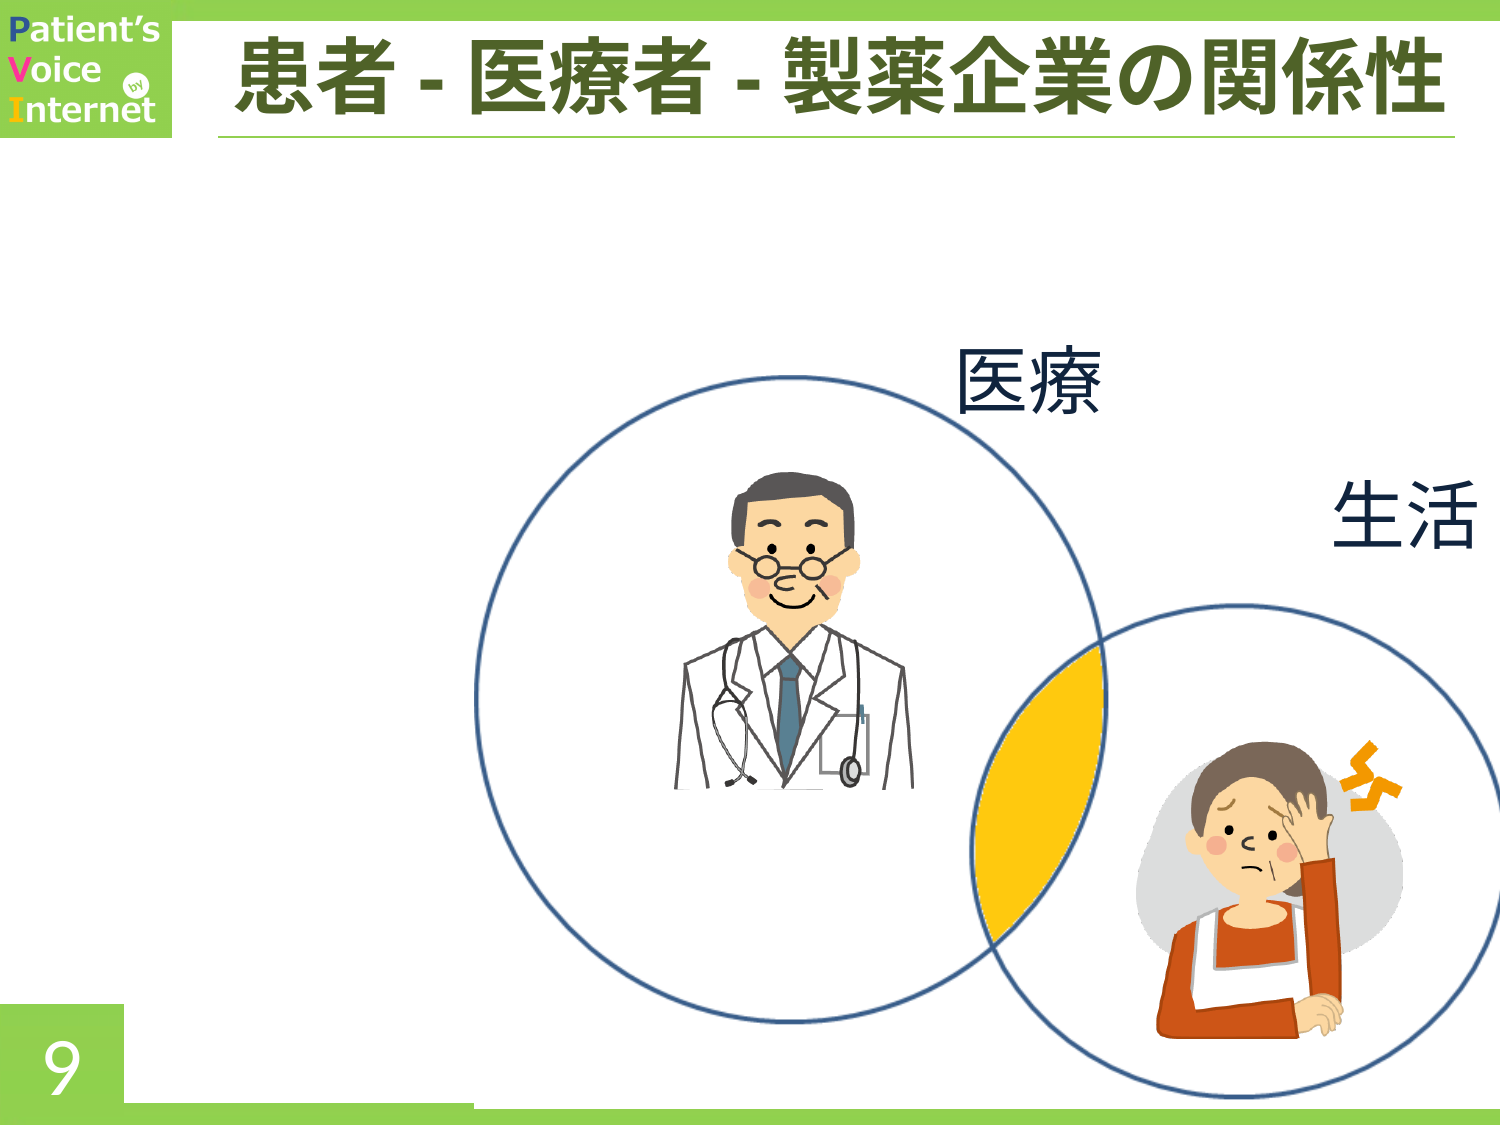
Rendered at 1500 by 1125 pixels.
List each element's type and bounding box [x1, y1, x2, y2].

picture [474, 375, 1500, 1109]
text_box [0, 0, 1500, 1125]
